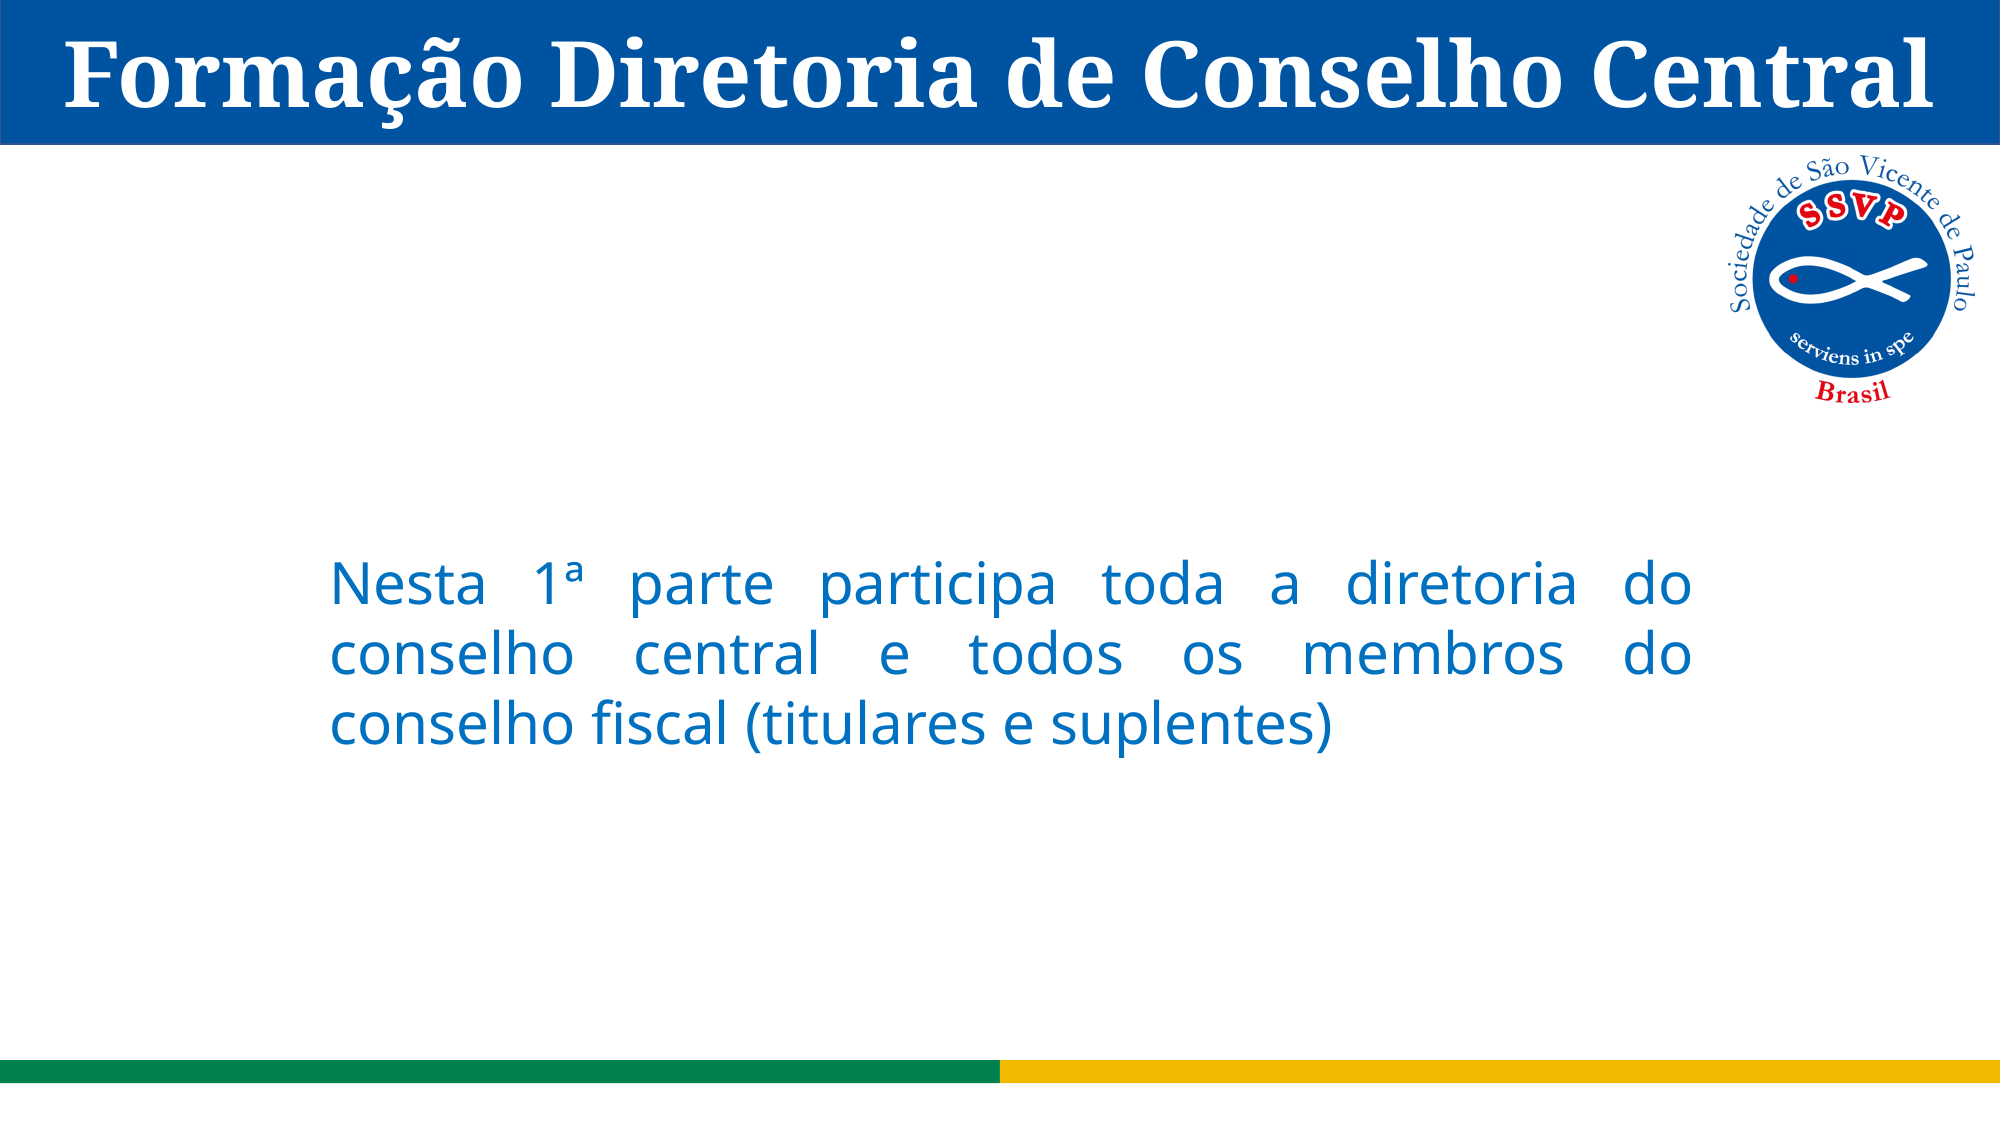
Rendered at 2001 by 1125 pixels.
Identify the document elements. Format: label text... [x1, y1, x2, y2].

text_box Nesta 1ª parte participa toda a diretoria do conselho central e todos os membros do conselho fiscal (titulares e suplentes) [314, 539, 1709, 764]
picture [1728, 155, 1975, 403]
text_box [0, 1050, 2000, 1092]
text_box Formação Diretoria de Conselho Central [0, 0, 2000, 145]
